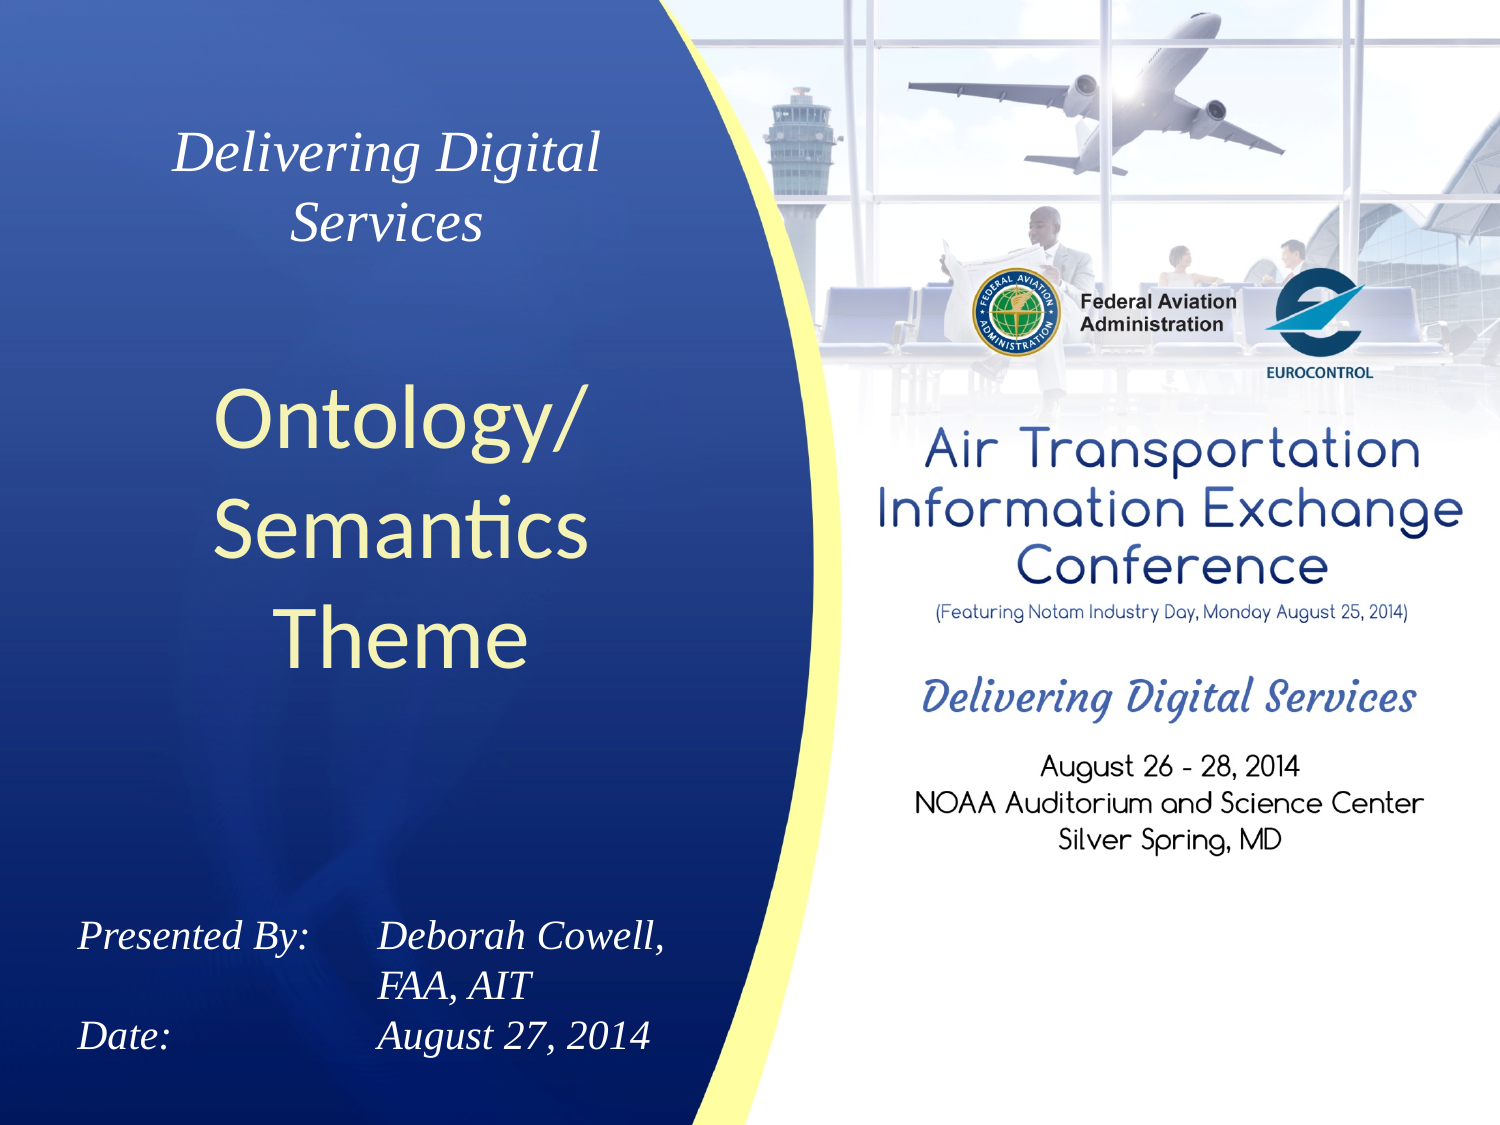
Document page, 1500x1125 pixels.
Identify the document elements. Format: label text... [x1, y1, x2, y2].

text_box Ontology/ Semantics Theme [120, 349, 683, 695]
picture [0, 0, 1500, 1125]
text_box Presented By: Deborah Cowell, FAA, AIT Date: August 27, 2014 [62, 900, 788, 1065]
text_box Delivering Digital Services [24, 105, 750, 261]
